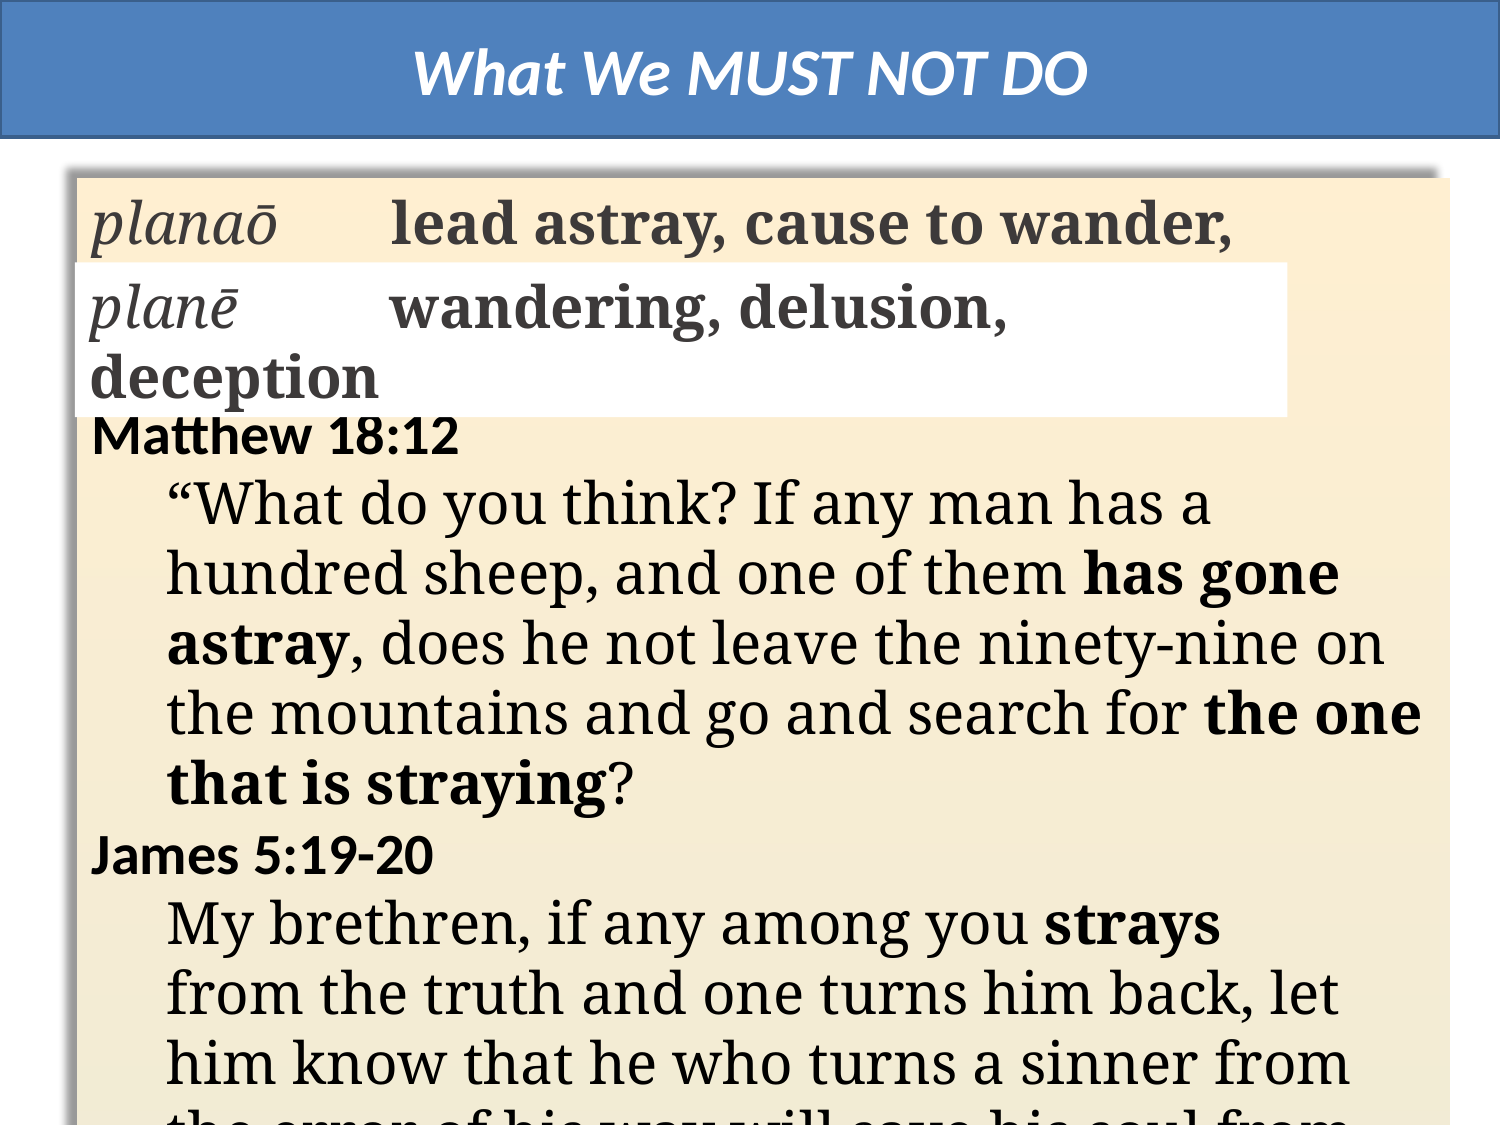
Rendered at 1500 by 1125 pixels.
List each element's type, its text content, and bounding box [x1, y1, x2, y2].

text_box planē wandering, delusion, deception [74, 262, 1288, 418]
text_box planaō lead astray, cause to wander, deceive Matthew 18:12 “What do you think? If any man has a hundred sheep, and one of them has gone astray, does he not leave the ninety-nine on the mountains and go and search for the one that is straying? James 5:19-20 My brethren, if any among you strays from the truth and one turns him back, let him know that he who turns a sinner from the error of his way will save his soul from death and will cover a multitude of sins. [77, 178, 1450, 1125]
text_box What We MUST NOT DO [0, 0, 1500, 139]
